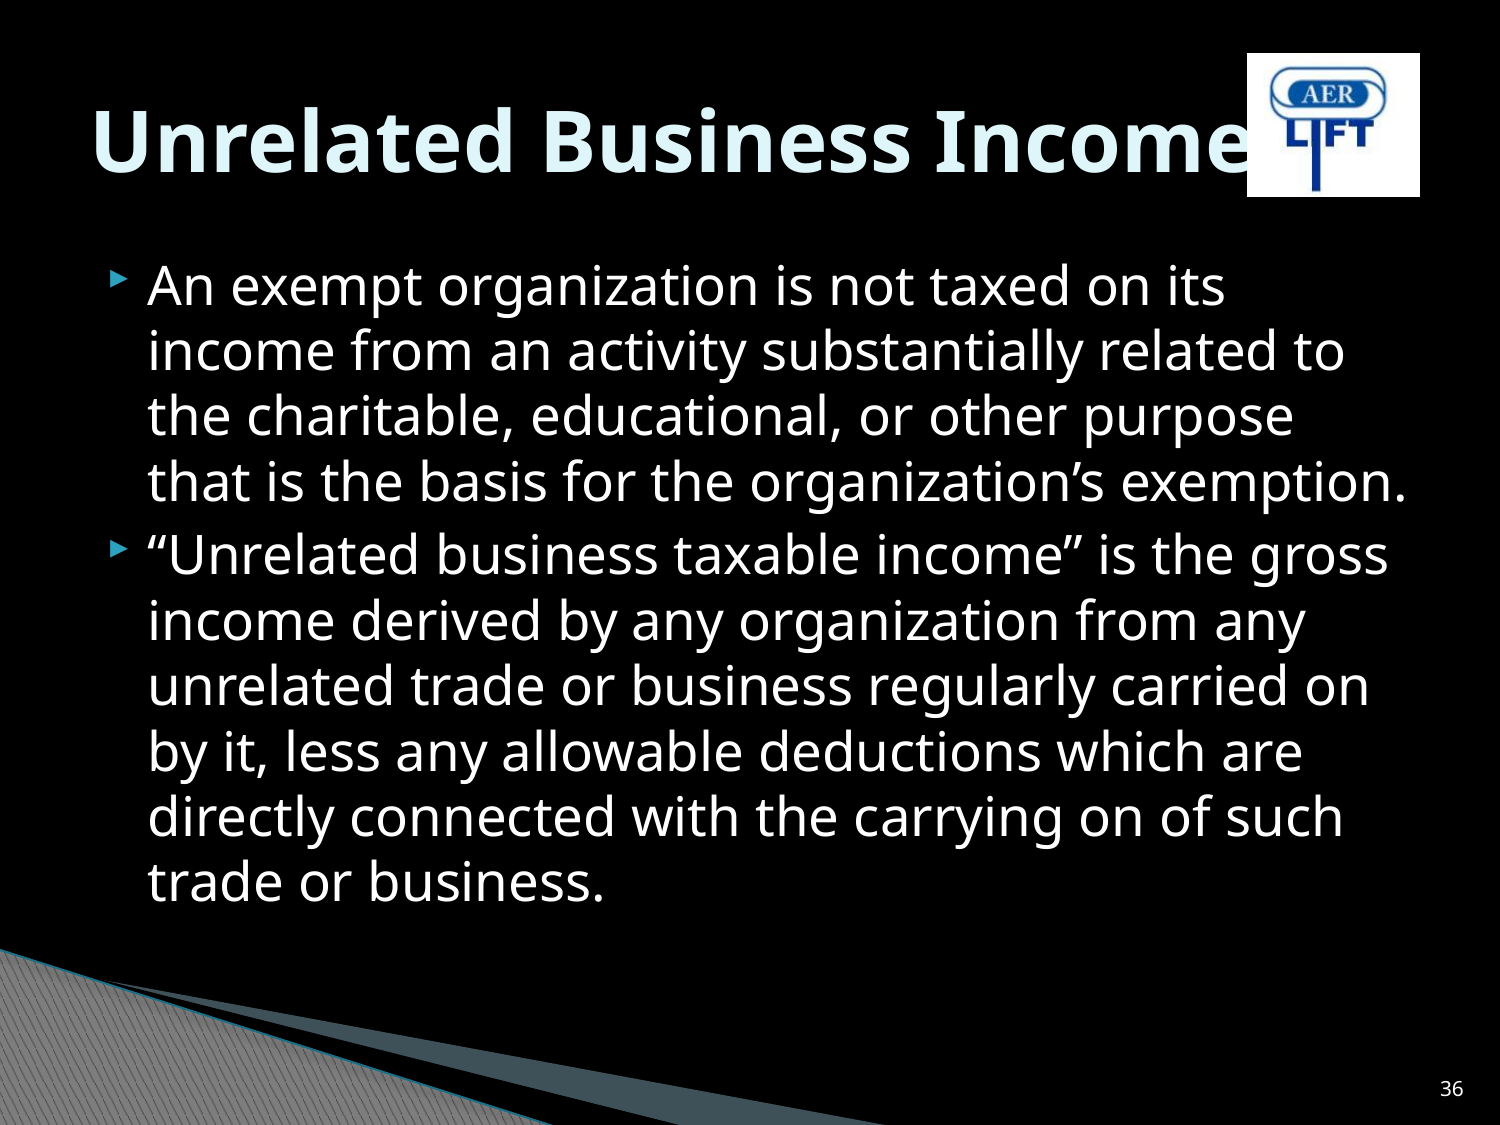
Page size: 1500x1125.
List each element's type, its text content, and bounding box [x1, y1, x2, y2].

slide_number 36 [1418, 1051, 1479, 1112]
picture [1246, 53, 1421, 197]
list An exempt organization is not taxed on its income from an activity substantially related to the charitable, educational, or other purpose that is the basis for the organization’s exemption. “Unrelated business taxable income” is the gross income derived by any organization from any unrelated trade or business regularly carried on by it, less any allowable deductions which are directly connected with the carrying on of such trade or business. [75, 243, 1425, 986]
title Unrelated Business Income [75, 45, 1425, 233]
picture [0, 952, 543, 1125]
